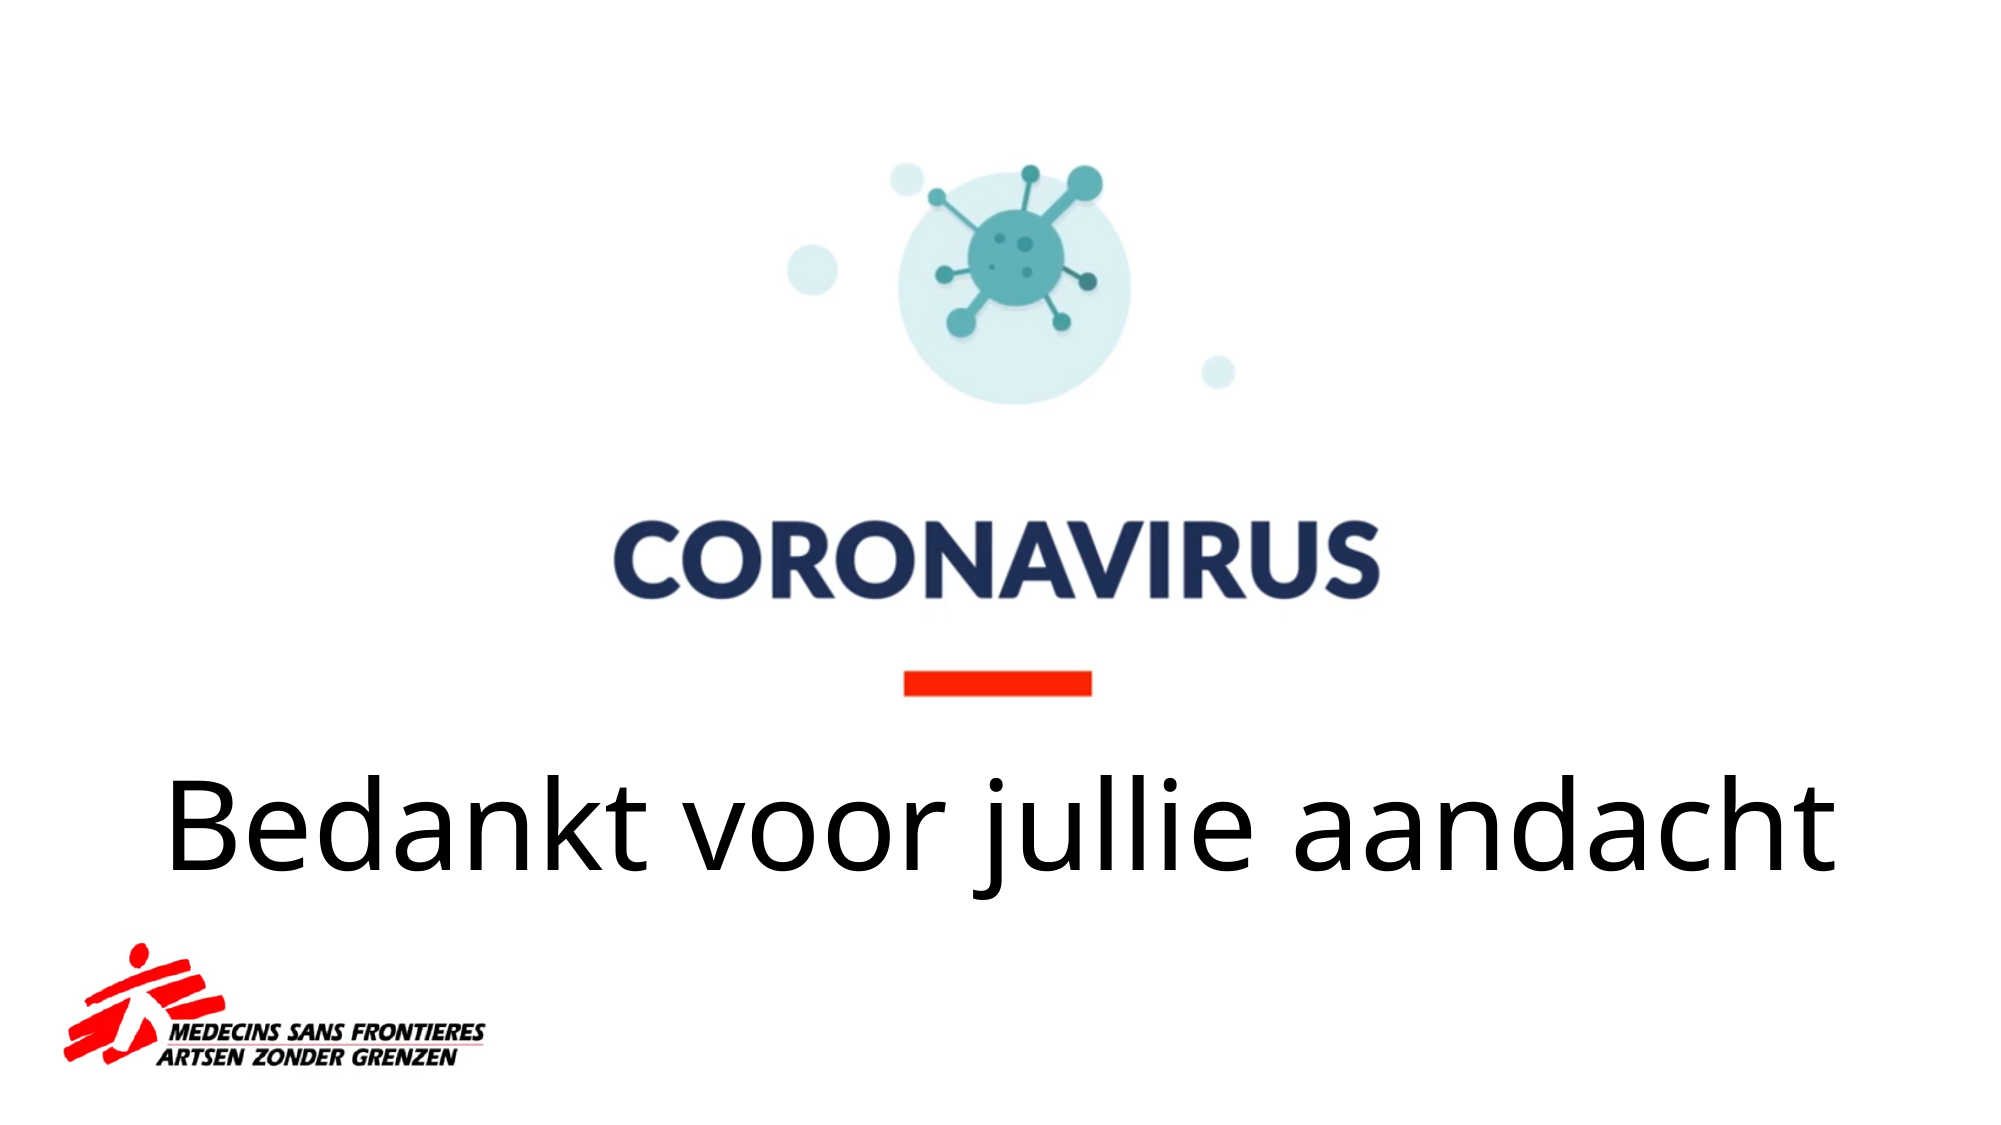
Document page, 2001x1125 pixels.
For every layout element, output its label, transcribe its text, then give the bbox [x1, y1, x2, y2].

picture [44, 910, 532, 1089]
text_box Bedankt voor jullie aandacht [59, 726, 1941, 941]
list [18, 5, 1978, 726]
